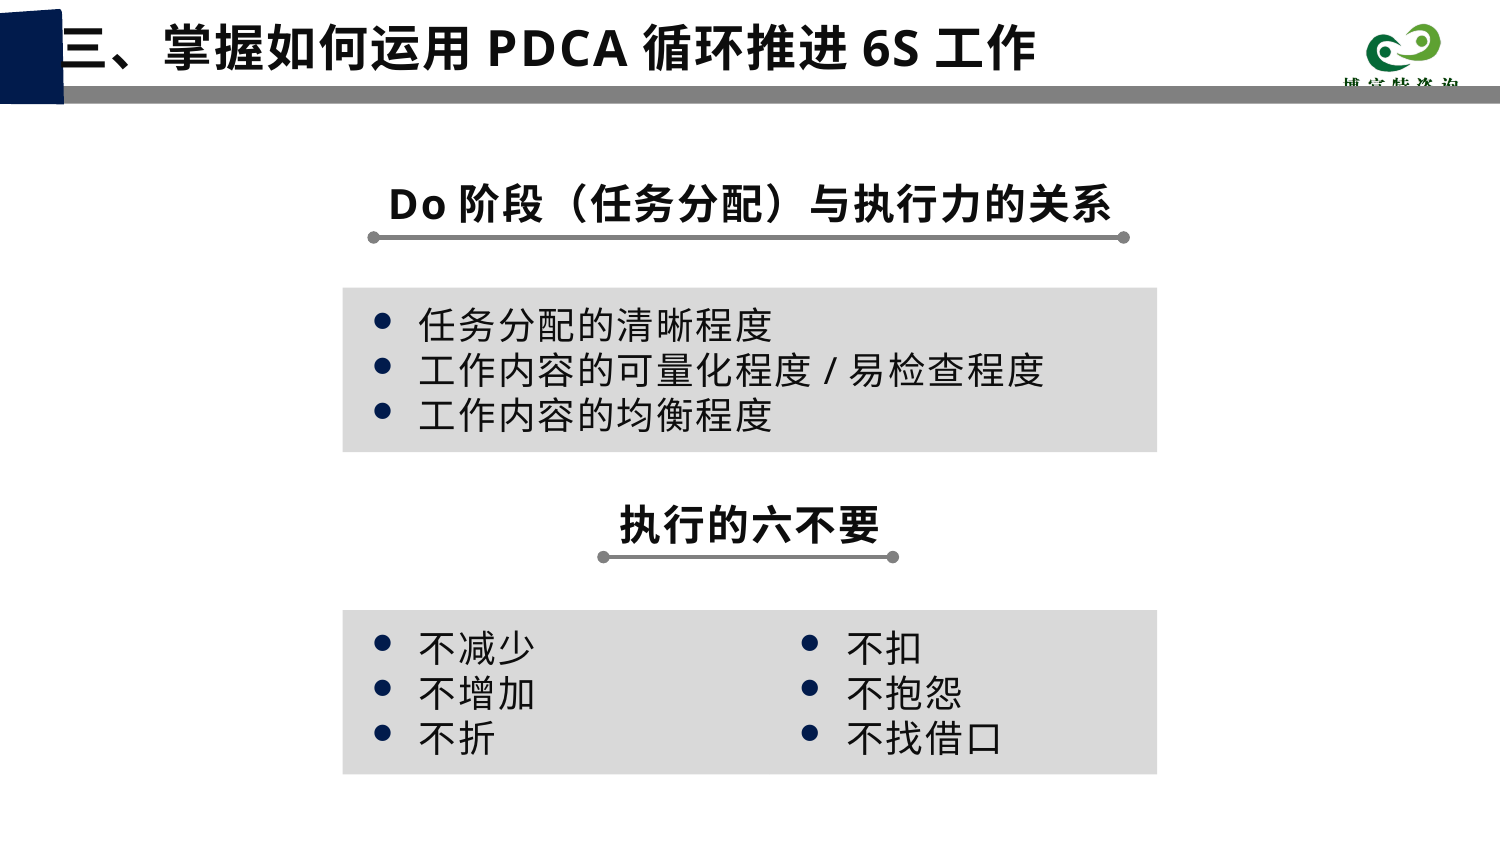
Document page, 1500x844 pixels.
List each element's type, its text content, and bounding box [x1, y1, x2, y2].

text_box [342, 610, 1158, 775]
picture [1329, 23, 1477, 86]
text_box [603, 491, 897, 558]
text_box 三、掌握如何运用PDCA循环推进6S工作 [43, 9, 1052, 85]
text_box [373, 170, 1127, 238]
text_box 任务分配的清晰程度 工作内容的可量化程度/易检查程度 工作内容的均衡程度 [342, 287, 1158, 453]
